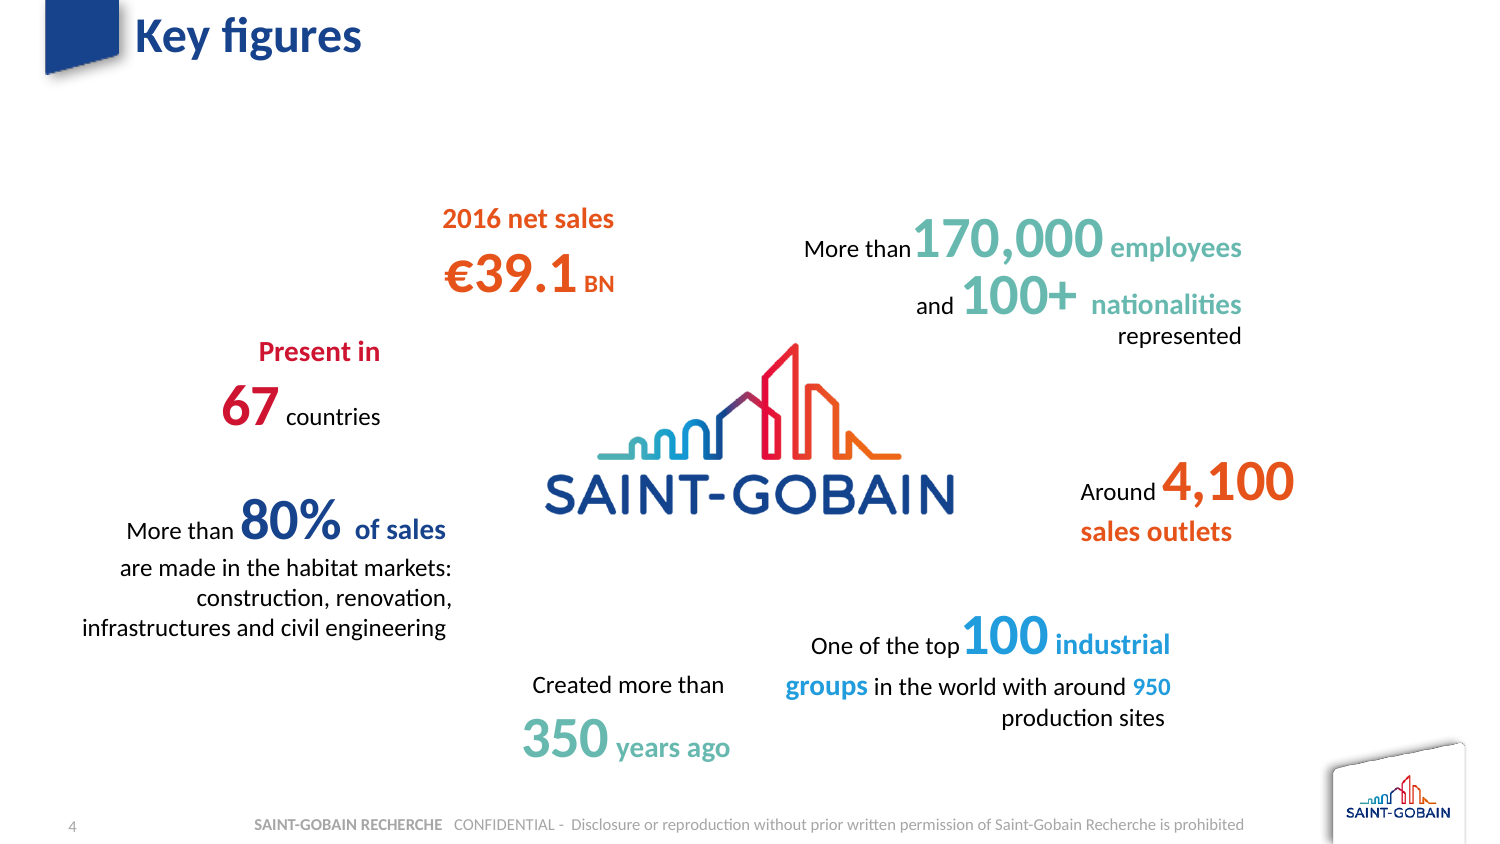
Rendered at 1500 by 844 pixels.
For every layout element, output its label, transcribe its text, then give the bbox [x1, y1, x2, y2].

text_box More than170,000 employees and 100+ nationalities represented [658, 192, 1257, 357]
picture [541, 337, 959, 521]
picture [44, 0, 119, 75]
text_box Created more than 350 years ago [408, 661, 746, 777]
text_box More than 80% of sales are made in the habitat markets: construction, renovation, infrastructures and civil engineering [58, 474, 468, 649]
slide_number 4 [0, 815, 83, 836]
text_box Present in 67 countries [206, 324, 396, 445]
text_box 2016 net sales €39.1 BN [364, 192, 630, 312]
title Key figures [120, 2, 1462, 63]
text_box Around 4,100 sales outlets [1065, 434, 1311, 555]
picture [1328, 738, 1469, 844]
text_box One of the top100 industrial groups in the world with around 950 production sites [745, 588, 1186, 739]
